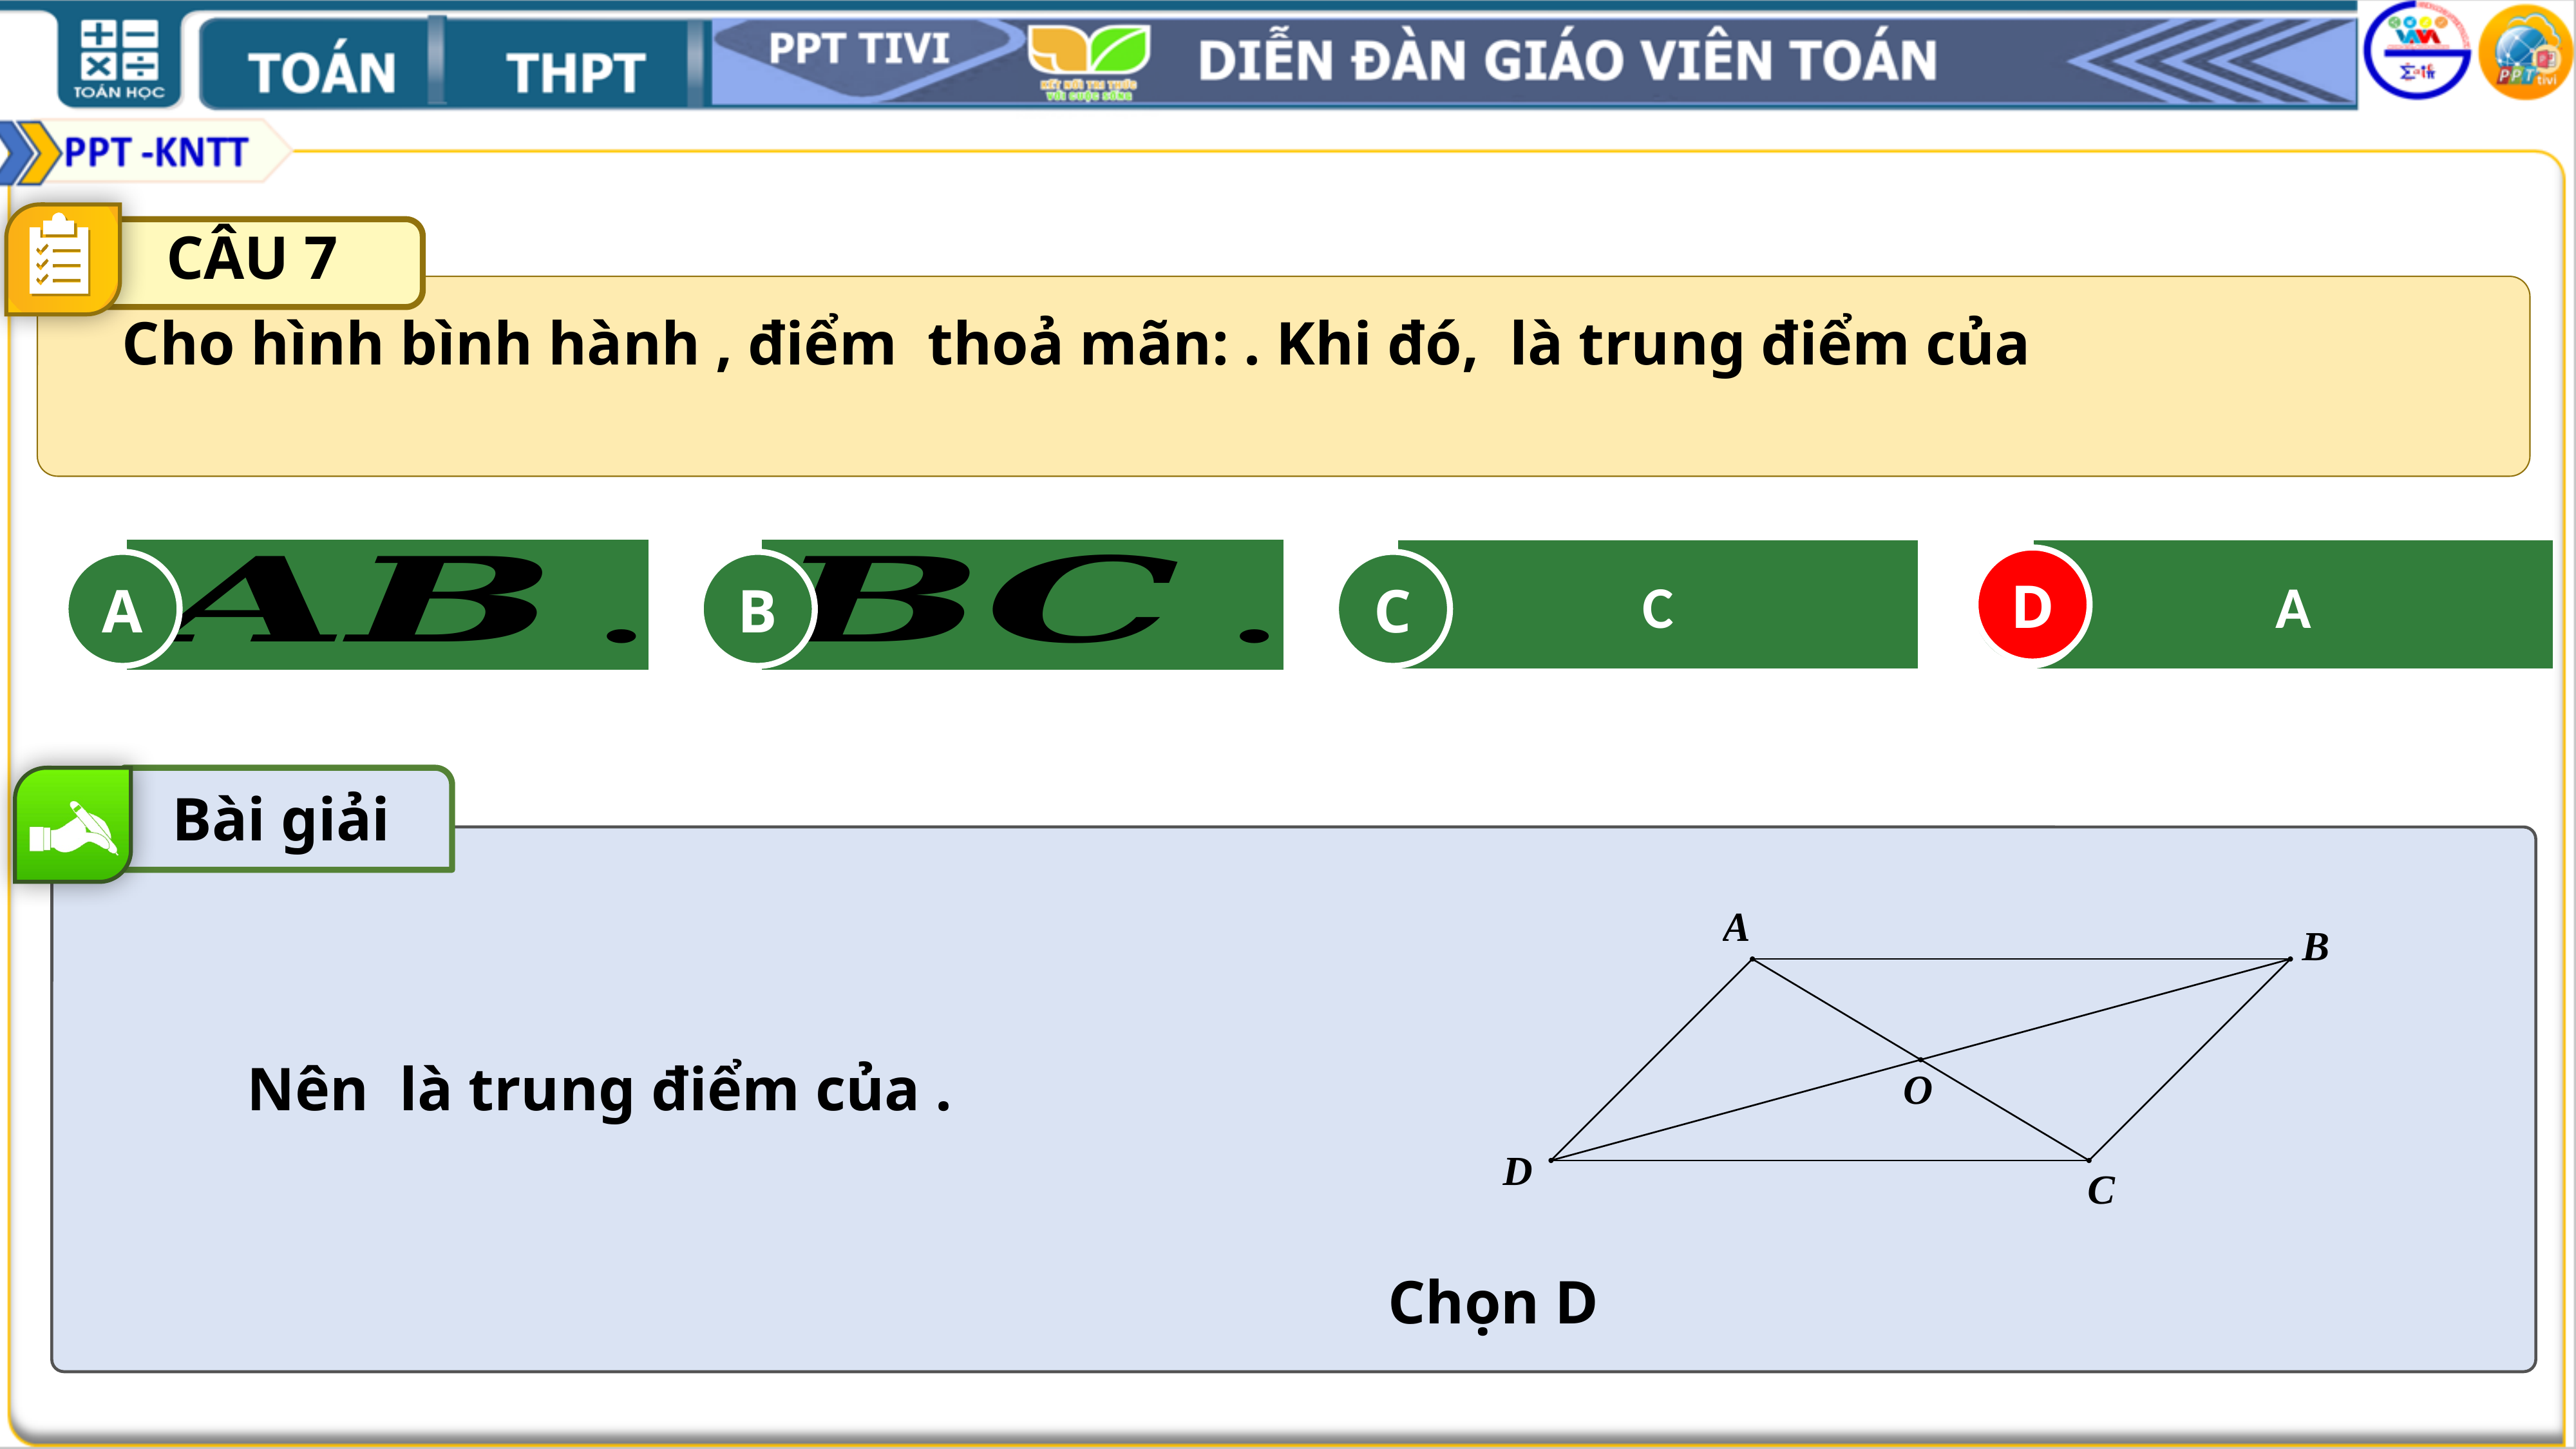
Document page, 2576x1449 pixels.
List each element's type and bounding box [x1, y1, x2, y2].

text_box [15, 768, 2536, 1372]
text_box [6, 204, 2530, 477]
picture [0, 0, 2576, 1449]
text_box [65, 539, 2554, 670]
